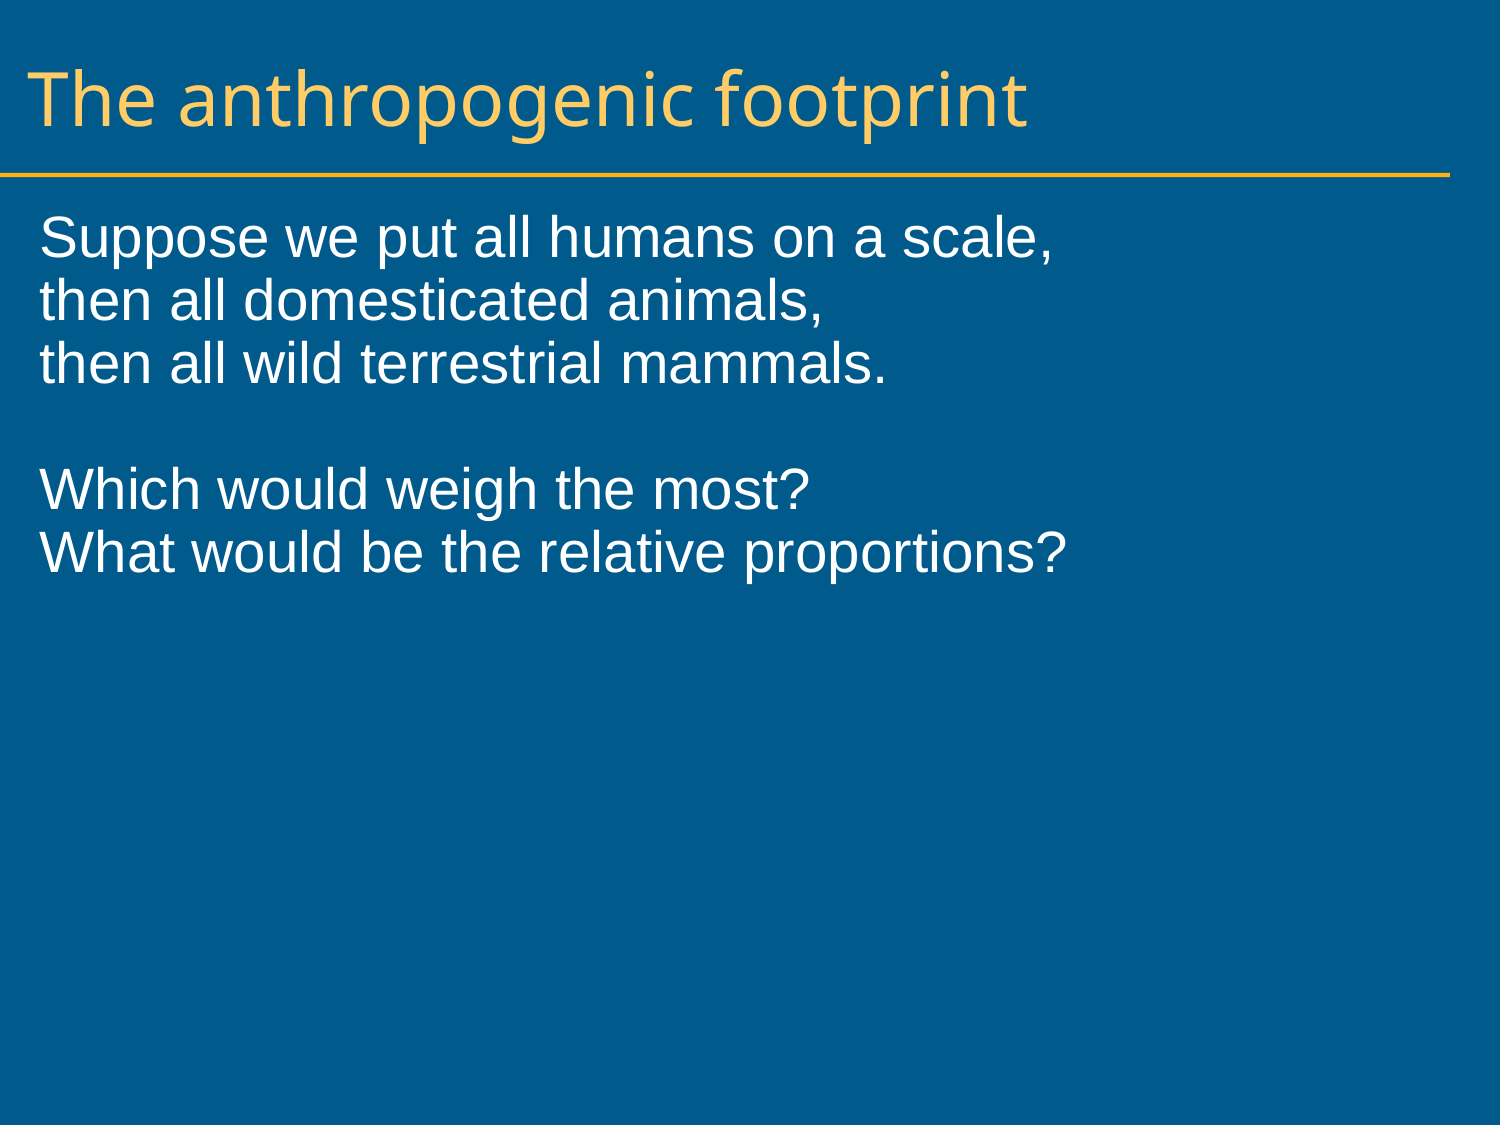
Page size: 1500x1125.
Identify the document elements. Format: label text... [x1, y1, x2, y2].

text_box Suppose we put all humans on a scale, then all domesticated animals, then all wild terrestrial mammals. Which would weigh the most? What would be the relative proportions? [24, 199, 1438, 593]
title The anthropogenic footprint [12, 2, 1350, 191]
